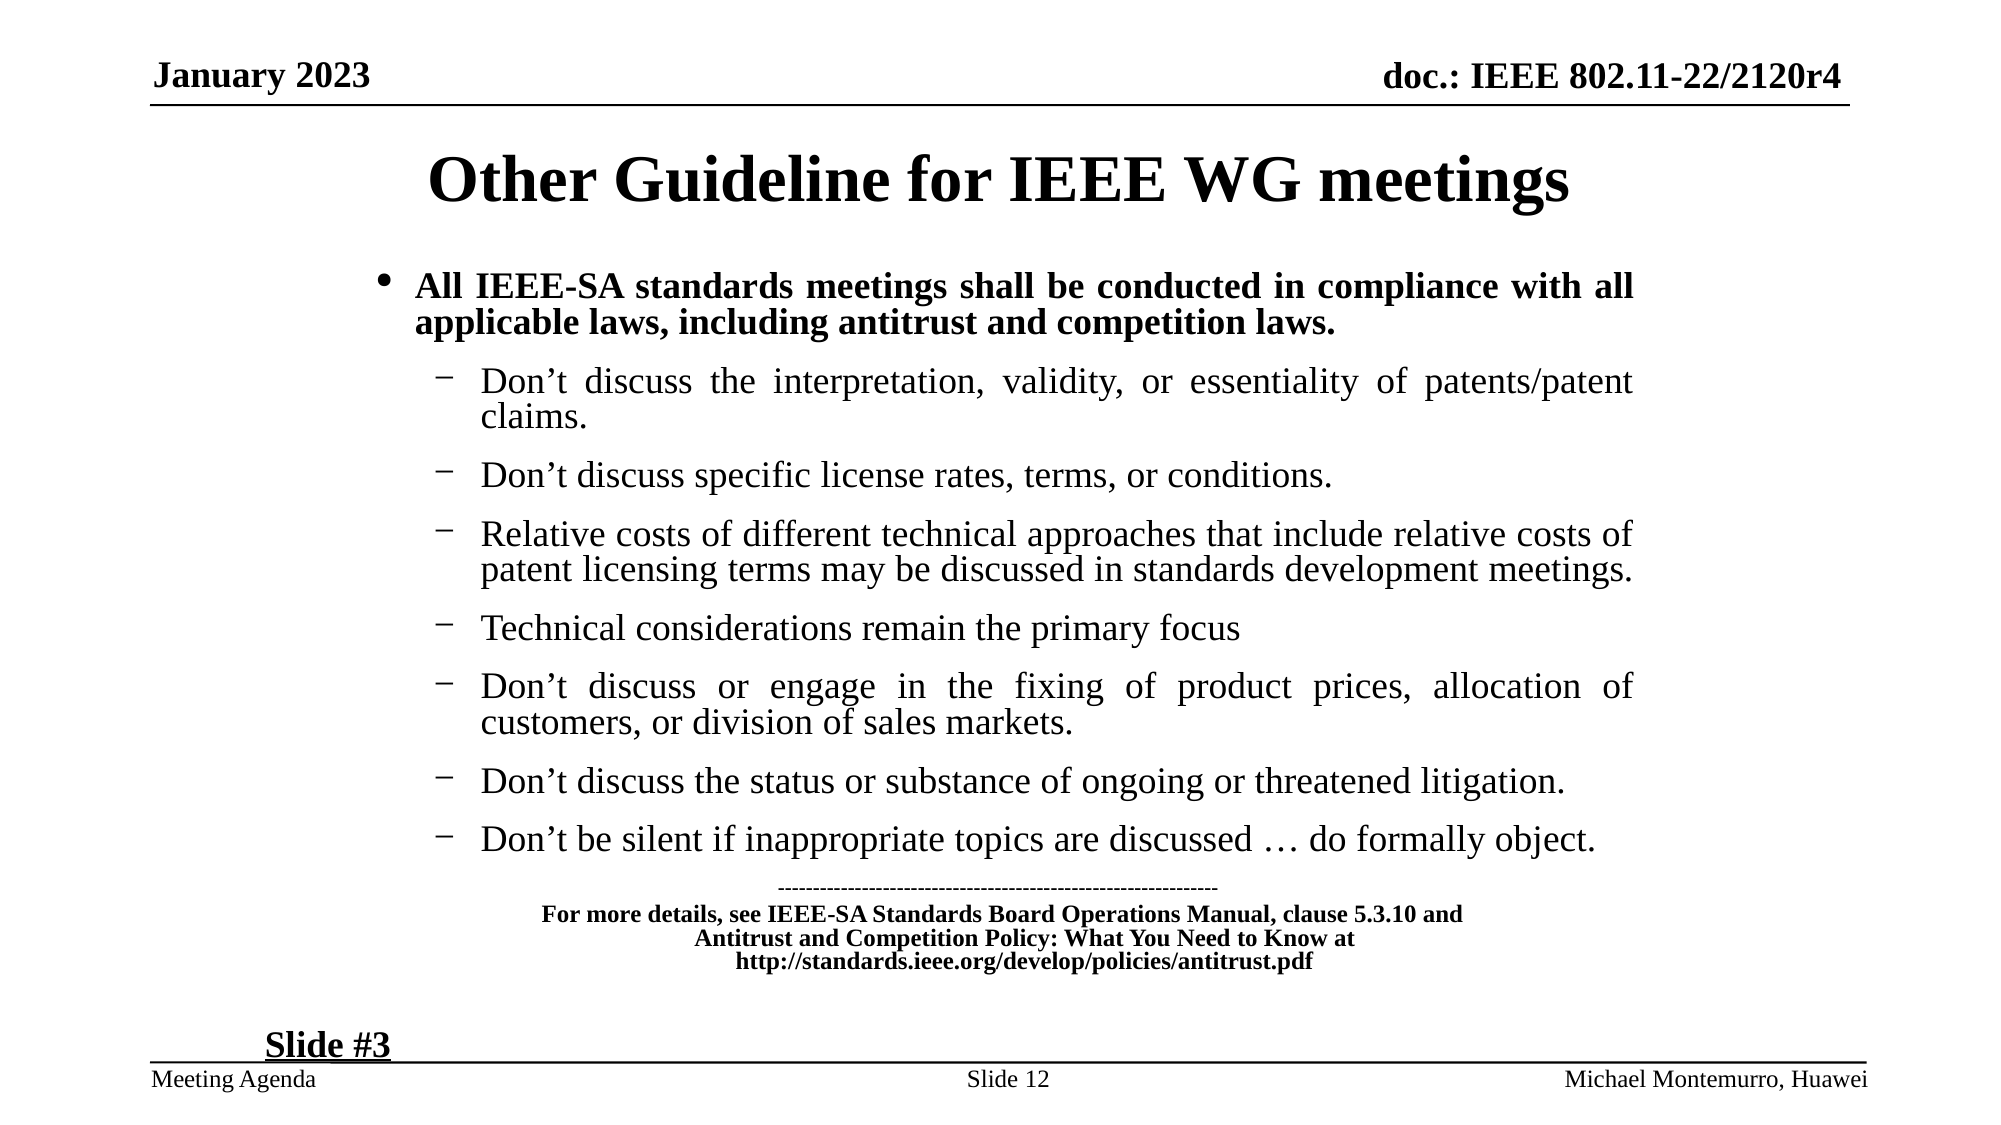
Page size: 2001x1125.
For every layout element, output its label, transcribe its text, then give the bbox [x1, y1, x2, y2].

footer Michael Montemurro, Huawei [1266, 1061, 1869, 1093]
slide_number Slide 12 [964, 1061, 1053, 1093]
text_box [337, 99, 362, 225]
text_box [1638, 99, 1688, 225]
text_box Slide #3 [250, 1012, 407, 1073]
text_box All IEEE-SA standards meetings shall be conducted in compliance with all applicable laws, including antitrust and competition laws. Don’t discuss the interpretation, validity, or essentiality of patents/patent claims. Don’t discuss specific license rates, terms, or conditions. Relative costs of different technical approaches that include relative costs of patent licensing terms may be discussed in standards development meetings. Technical considerations remain the primary focus Don’t discuss or engage in the fixing of product prices, allocation of customers, or division of sales markets. Don’t discuss the status or substance of ongoing or threatened litigation. Don’t be silent if inappropriate topics are discussed … do formally object. --------------------------------------------------------------- For more details, see IEEE-SA Standards Board Operations Manual, clause 5.3.10 and Antitrust and Competition Policy: What You Need to Know at http://standards.ieee.org/develop/policies/antitrust.pdf [362, 237, 1650, 1088]
text_box Other Guideline for IEEE WG meetings [362, 87, 1638, 263]
